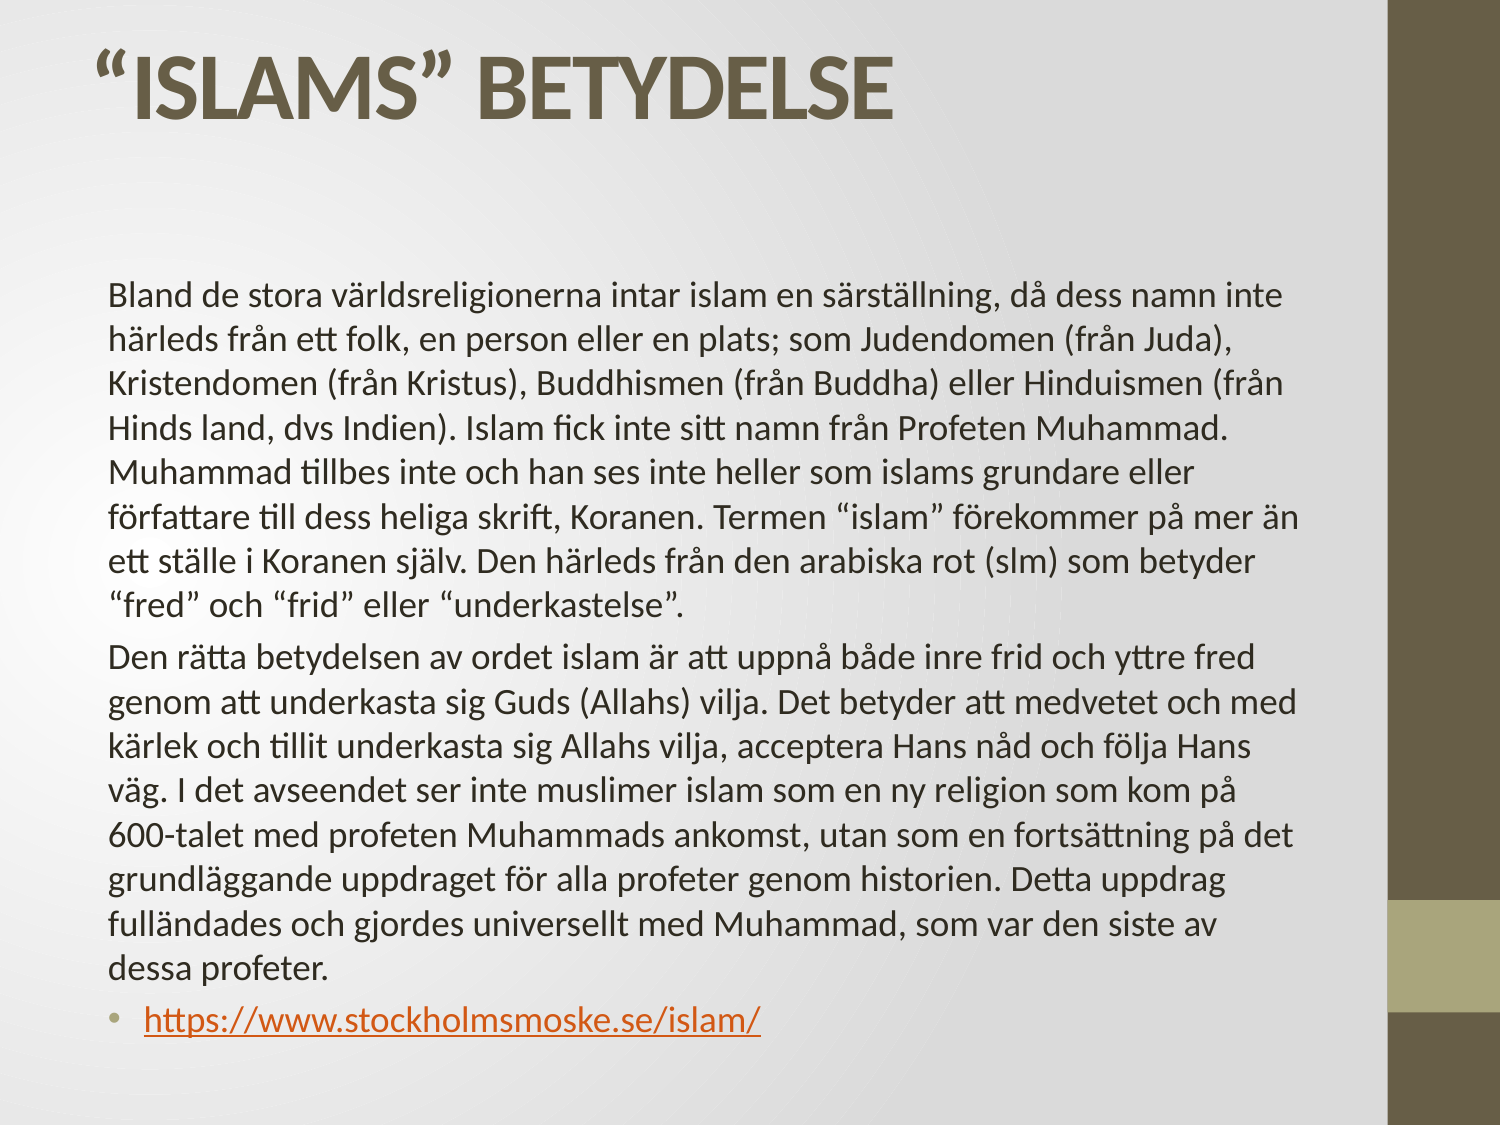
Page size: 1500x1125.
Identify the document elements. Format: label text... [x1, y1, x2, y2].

list Bland de stora världsreligionerna intar islam en särställning, då dess namn inte härleds från ett folk, en person eller en plats; som Judendomen (från Juda), Kristendomen (från Kristus), Buddhismen (från Buddha) eller Hinduismen (från Hinds land, dvs Indien). Islam fick inte sitt namn från Profeten Muhammad. Muhammad tillbes inte och han ses inte heller som islams grundare eller författare till dess heliga skrift, Koranen. Termen “islam” förekommer på mer än ett ställe i Koranen själv. Den härleds från den arabiska rot (slm) som betyder “fred” och “frid” eller “underkastelse”. Den rätta betydelsen av ordet islam är att uppnå både inre frid och yttre fred genom att underkasta sig Guds (Allahs) vilja. Det betyder att medvetet och med kärlek och tillit underkasta sig Allahs vilja, acceptera Hans nåd och följa Hans väg. I det avseendet ser inte muslimer islam som en ny religion som kom på 600-talet med profeten Muhammads ankomst, utan som en fortsättning på det grundläggande uppdraget för alla profeter genom historien. Detta uppdrag fulländades och gjordes universellt med Muhammad, som var den siste av dessa profeter. https://www.stockholmsmoske.se/islam/ [75, 262, 1325, 1050]
title “ISLAMS” BETYDELSE [75, 45, 1325, 233]
